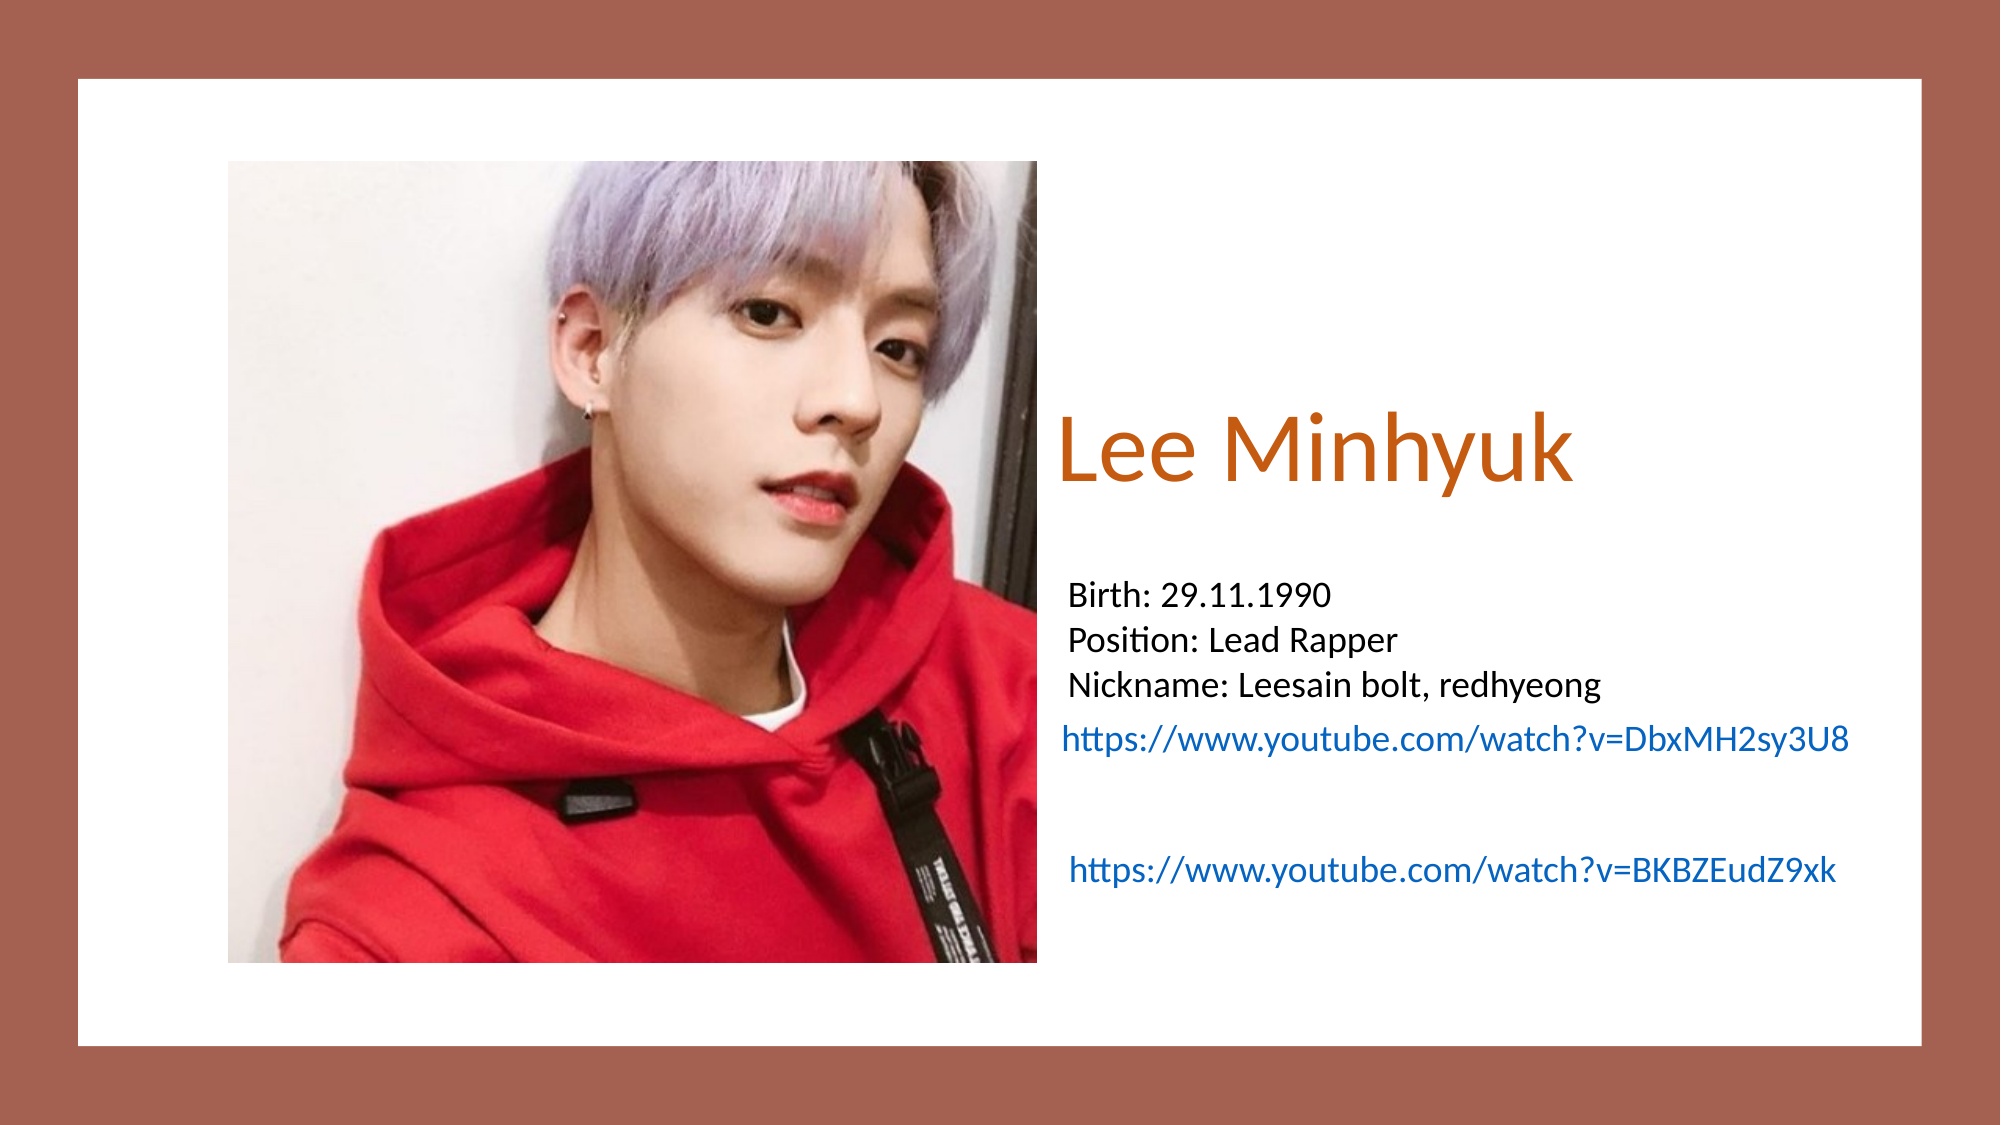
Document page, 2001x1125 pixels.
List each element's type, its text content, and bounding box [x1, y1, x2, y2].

picture [228, 161, 1037, 963]
text_box https://www.youtube.com/watch?v=DbxMH2sy3U8 [1046, 706, 1866, 767]
text_box Lee Minhyuk [1041, 374, 1597, 629]
text_box [0, 0, 2000, 1125]
text_box Birth: 29.11.1990 Position: Lead Rapper Nickname: Leesain bolt, redhyeong [1053, 562, 1703, 706]
text_box https://www.youtube.com/watch?v=BKBZEudZ9xk [1053, 837, 1853, 898]
text_box [77, 78, 1923, 1047]
